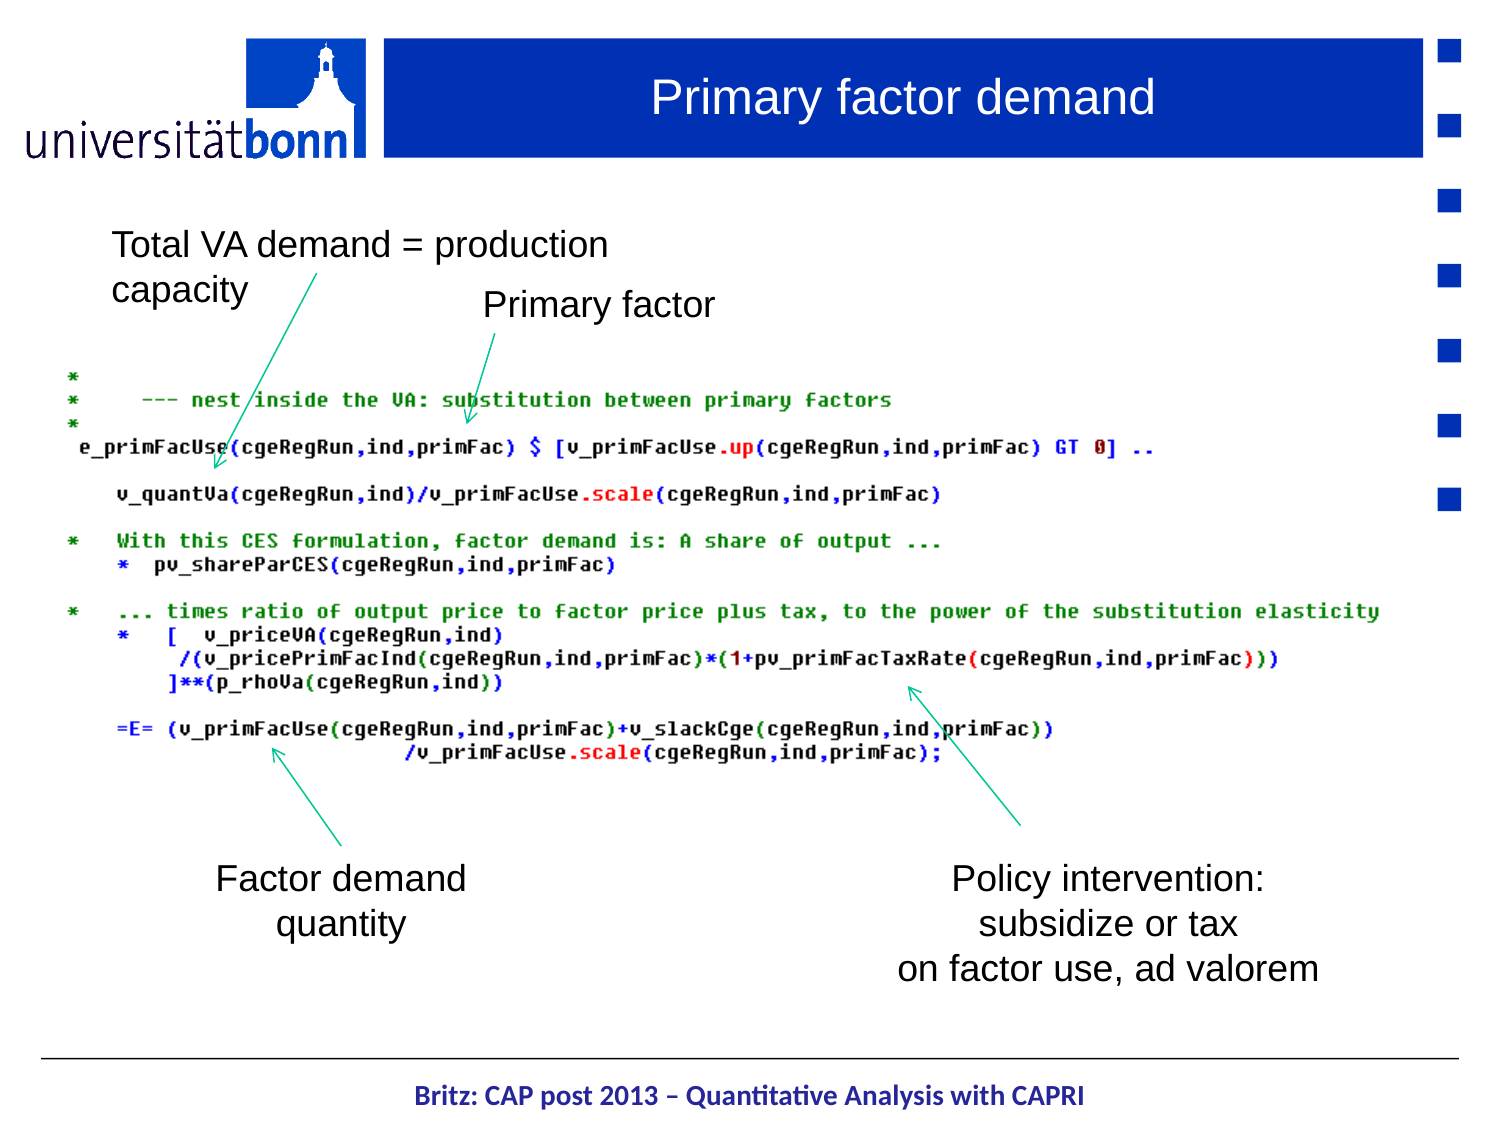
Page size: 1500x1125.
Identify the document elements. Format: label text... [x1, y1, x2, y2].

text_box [213, 272, 317, 470]
text_box Policy intervention: subsidize or tax on factor use, ad valorem [882, 846, 1335, 996]
picture [57, 357, 1399, 768]
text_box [907, 685, 1021, 826]
text_box Primary factor [468, 273, 731, 333]
text_box Total VA demand = production capacity [96, 212, 706, 318]
title Primary factor demand [383, 38, 1424, 158]
picture [24, 36, 368, 160]
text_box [271, 747, 342, 847]
text_box Factor demand quantity [200, 846, 482, 951]
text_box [466, 333, 496, 425]
footer Britz: CAP post 2013 – Quantitative Analysis with CAPRI [40, 1070, 1460, 1107]
